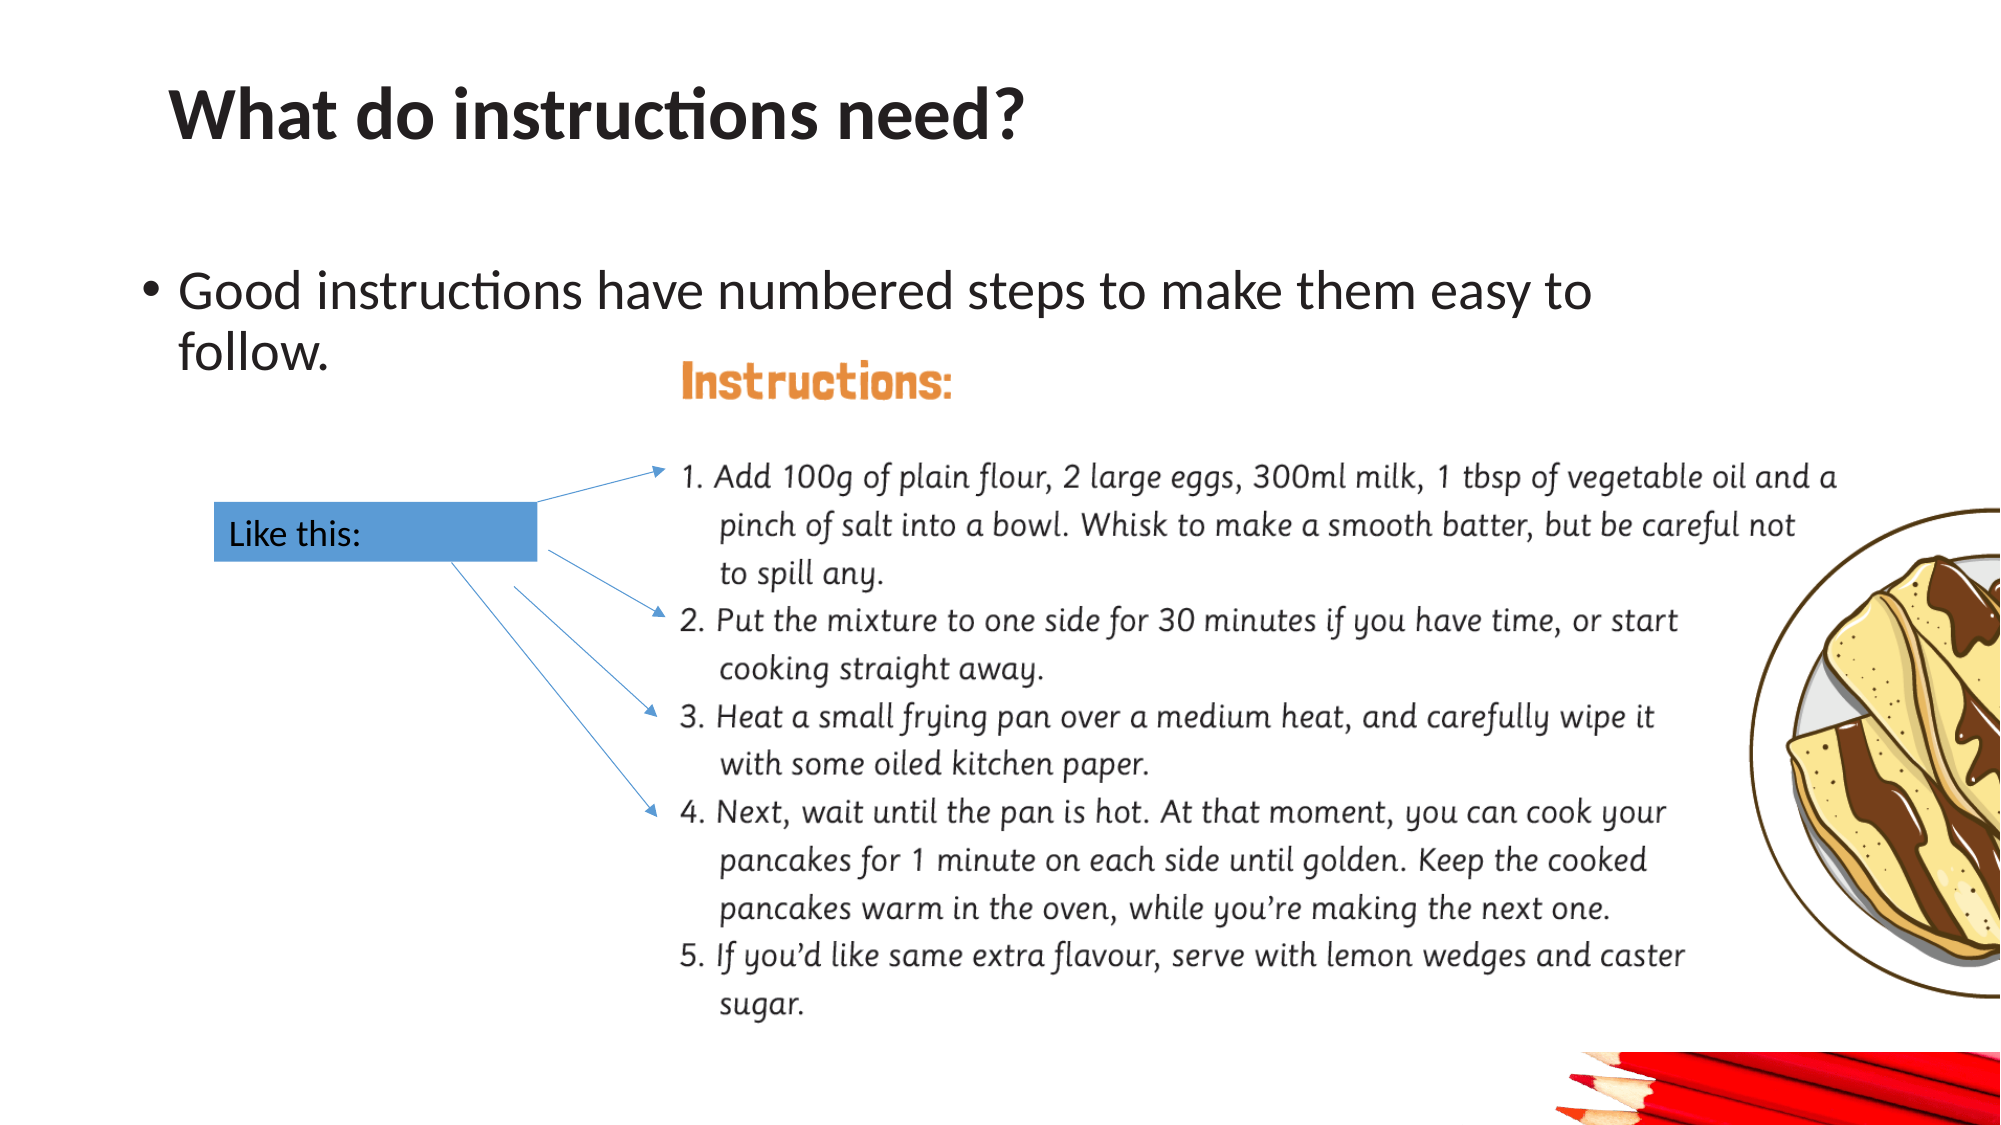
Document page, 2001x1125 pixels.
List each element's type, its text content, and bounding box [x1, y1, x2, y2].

text_box Like this: [214, 501, 538, 562]
picture [642, 338, 2000, 1125]
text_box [548, 549, 666, 618]
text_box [451, 562, 658, 818]
list Good instructions have numbered steps to make them easy to follow. [126, 253, 1708, 945]
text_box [537, 468, 666, 502]
text_box What do instructions need? [153, 6, 1879, 224]
